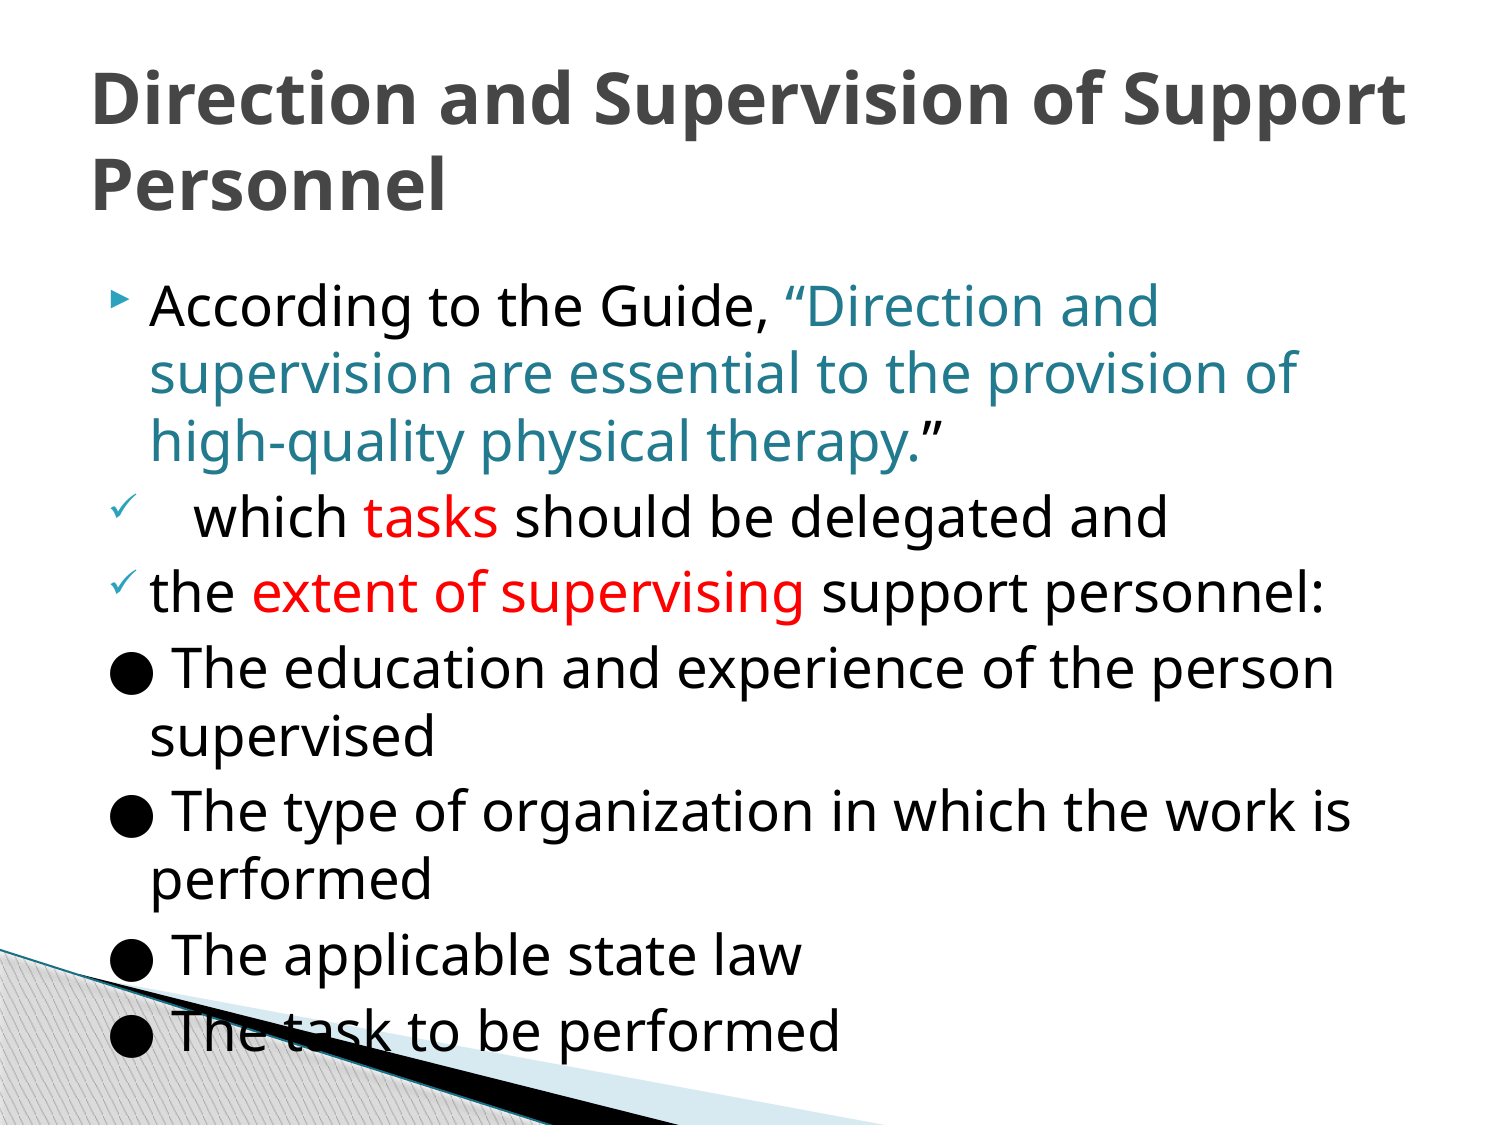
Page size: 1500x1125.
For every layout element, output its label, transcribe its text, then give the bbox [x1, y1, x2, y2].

list According to the Guide, “Direction and supervision are essential to the provision of high-quality physical therapy.” which tasks should be delegated and the extent of supervising support personnel: ● The education and experience of the person supervised ● The type of organization in which the work is performed ● The applicable state law ● The task to be performed [75, 262, 1425, 1125]
title Direction and Supervision of Support Personnel [75, 45, 1425, 233]
